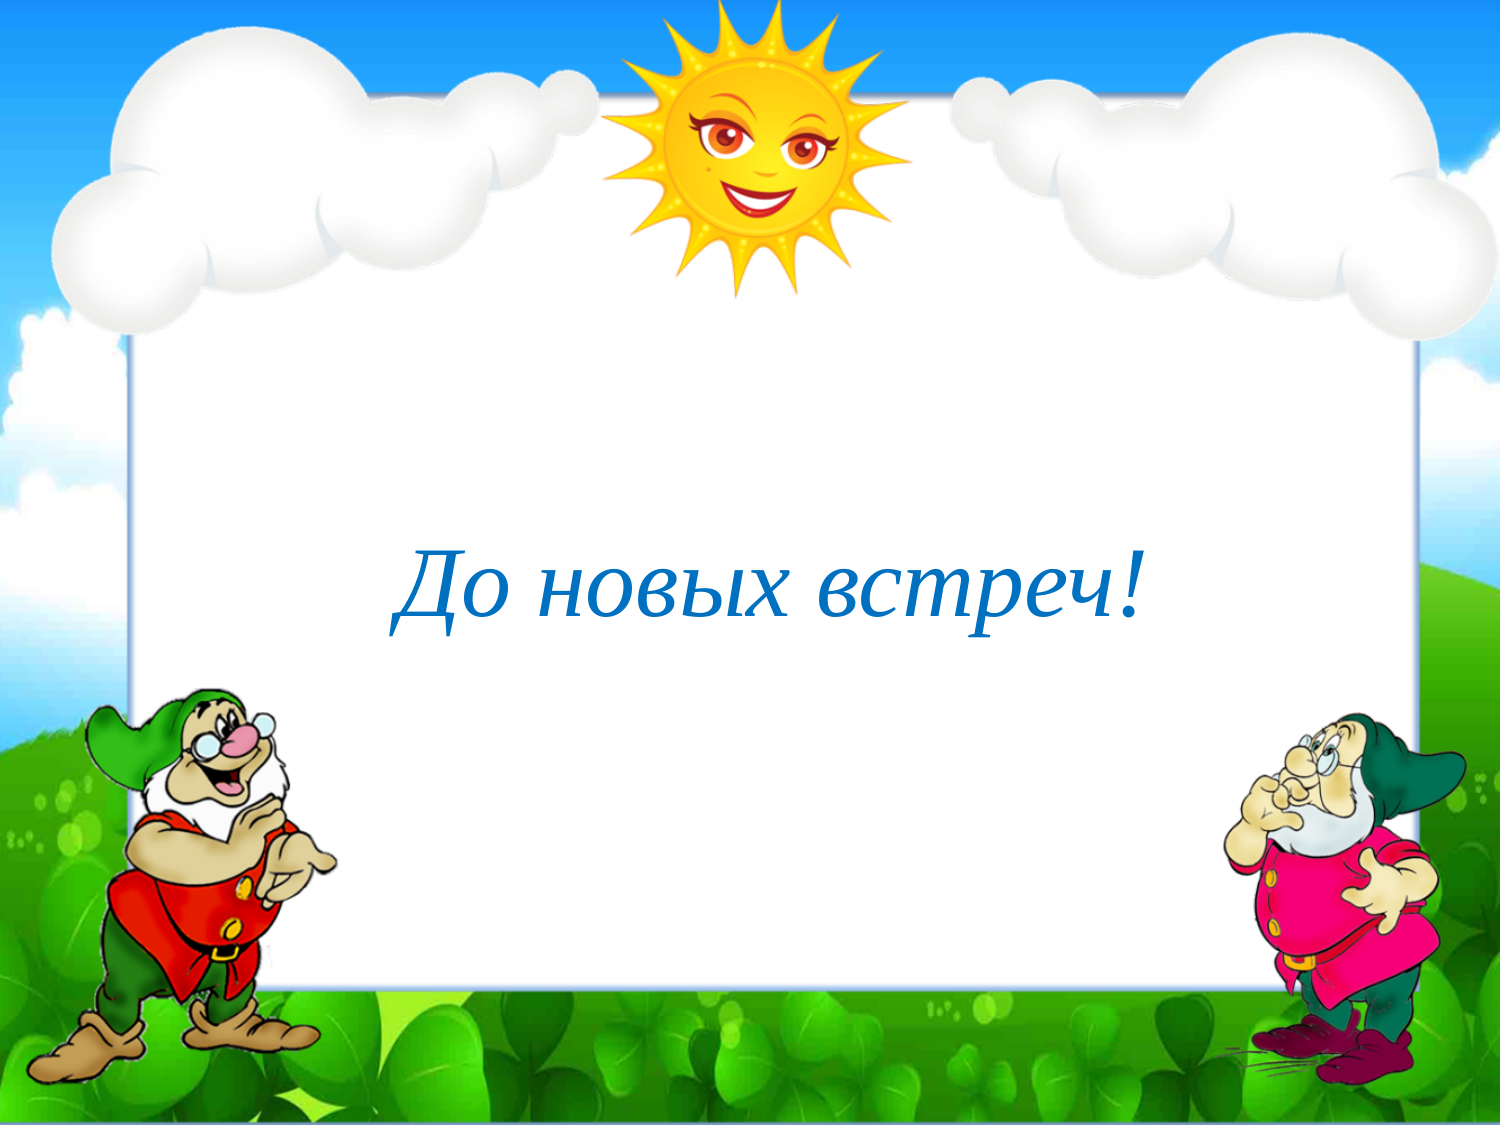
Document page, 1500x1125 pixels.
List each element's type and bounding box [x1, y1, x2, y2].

list [0, 0, 1500, 1125]
